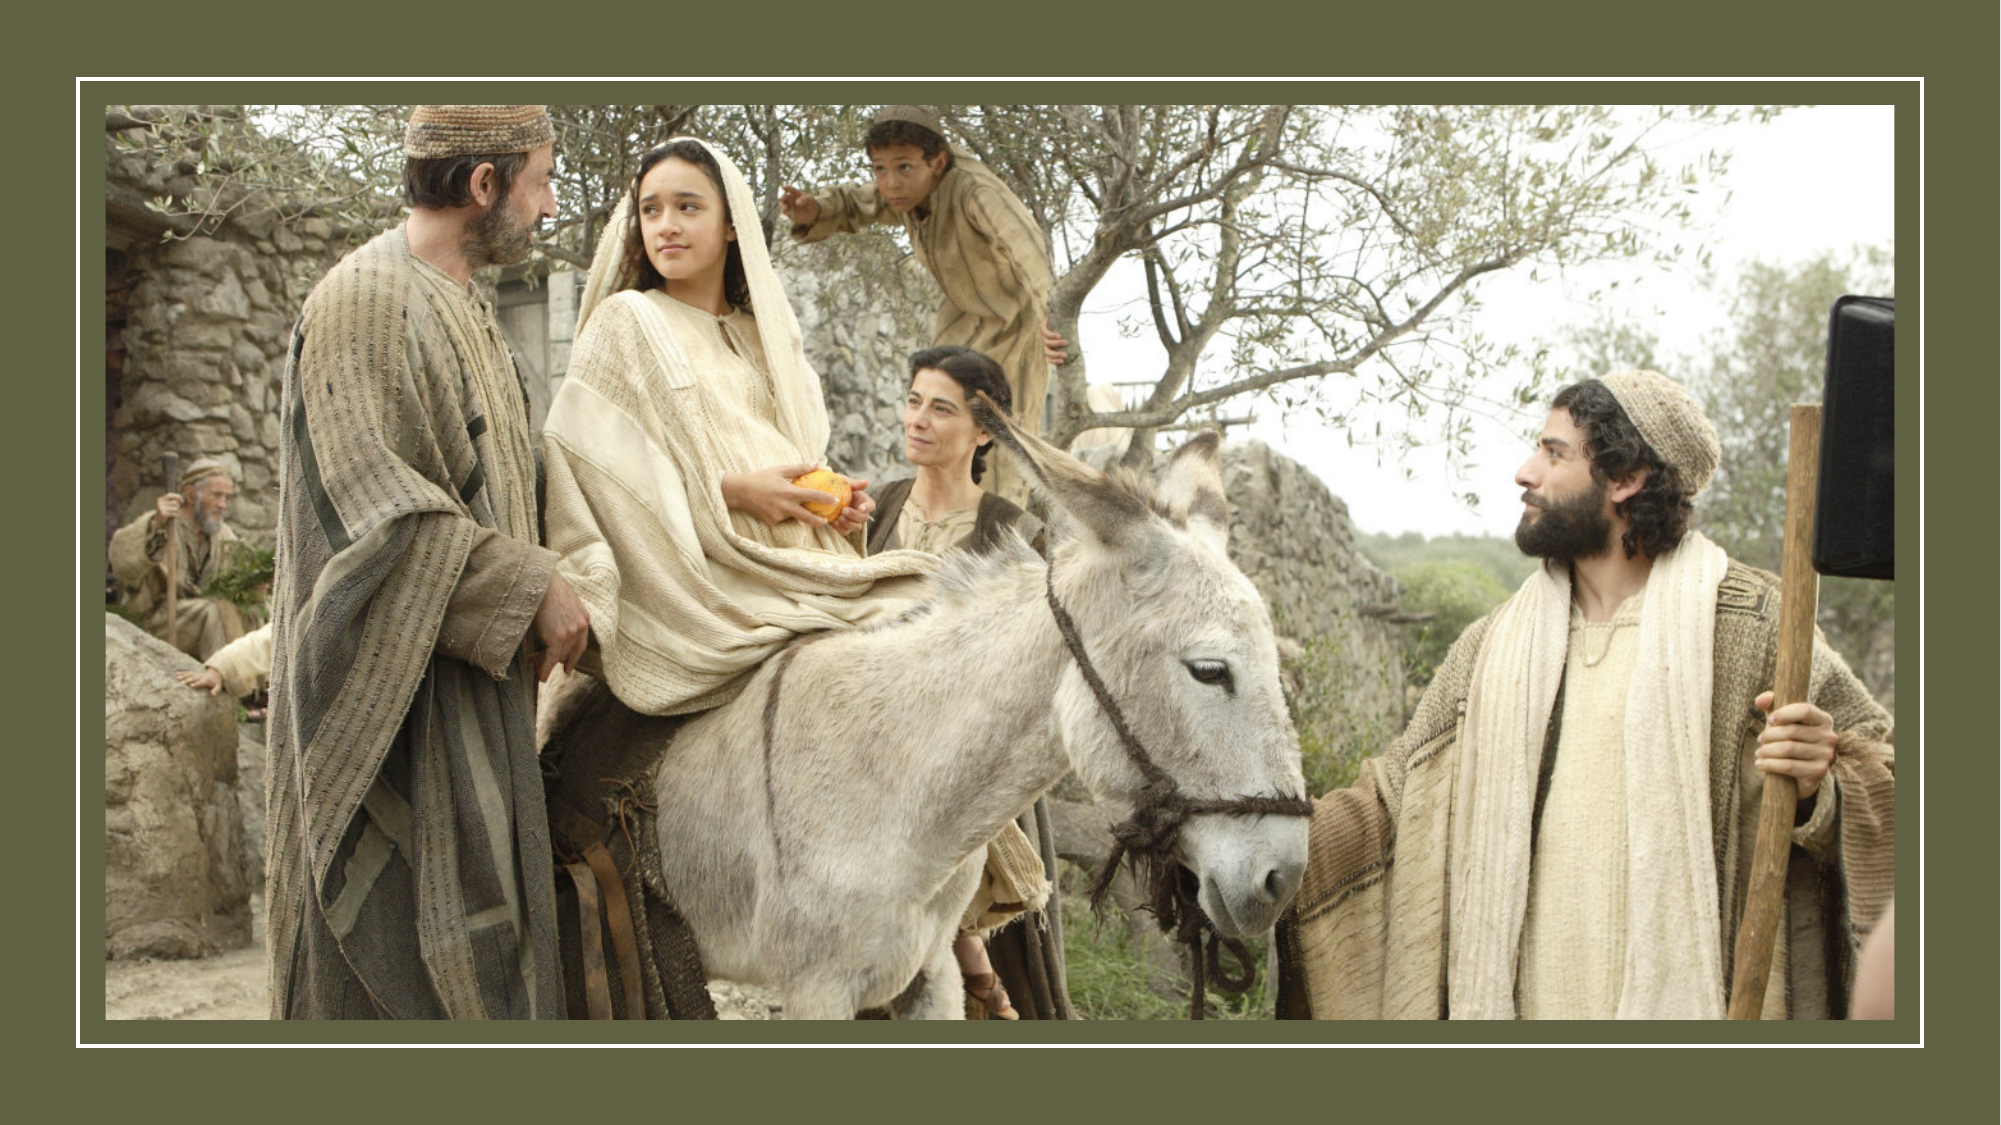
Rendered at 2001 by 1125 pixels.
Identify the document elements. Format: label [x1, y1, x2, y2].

text_box [0, 0, 2000, 1125]
text_box [77, 78, 1923, 1047]
picture [105, 105, 1895, 1020]
